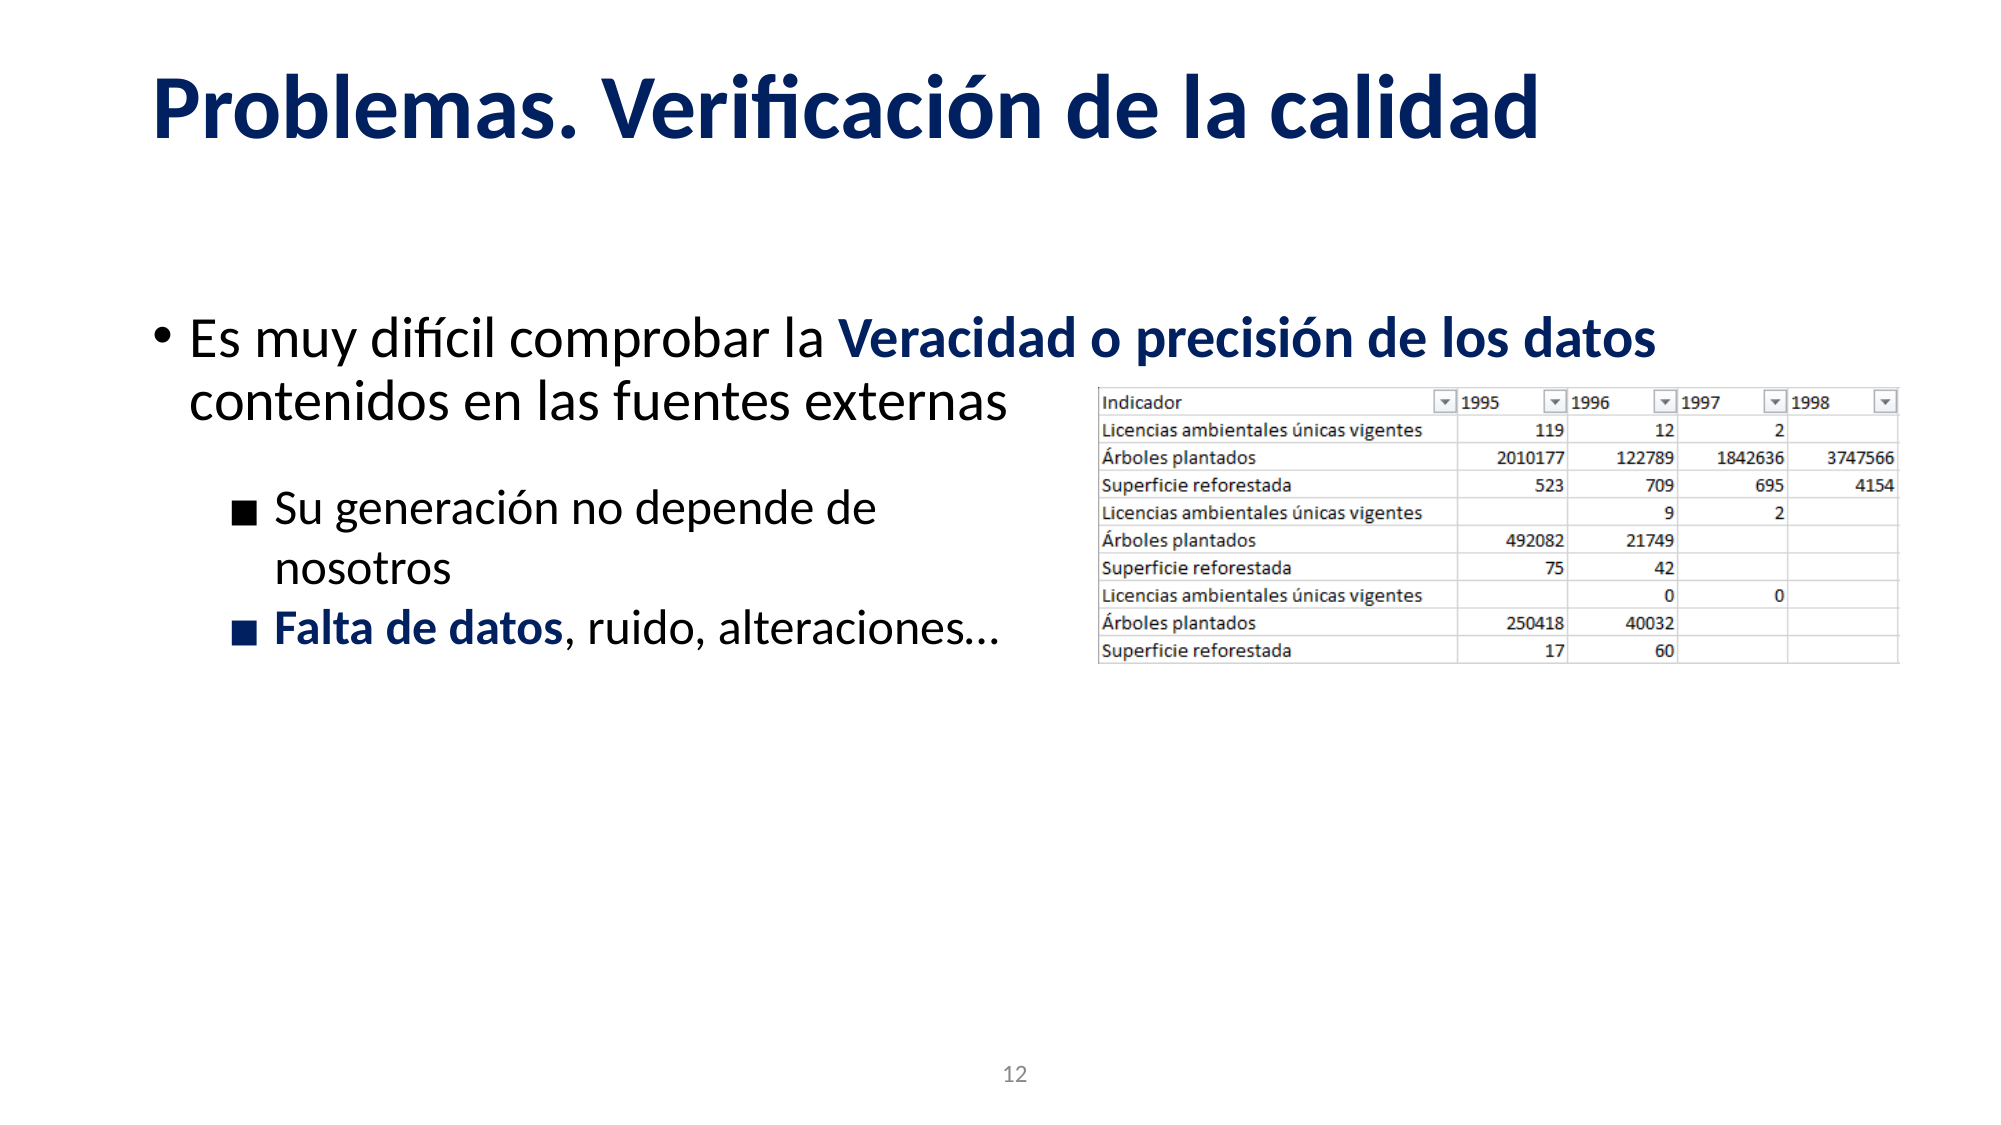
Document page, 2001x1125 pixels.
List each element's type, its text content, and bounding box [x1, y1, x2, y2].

list Es muy difícil comprobar la Veracidad o precisión de los datos contenidos en las fuentes externas [137, 299, 1762, 1014]
slide_number ‹#› [957, 1042, 1043, 1103]
text_box Su generación no depende de nosotros Falta de datos, ruido, alteraciones… [137, 466, 1021, 710]
picture [1098, 387, 1900, 664]
title Problemas. Verificación de la calidad [137, 0, 1863, 218]
